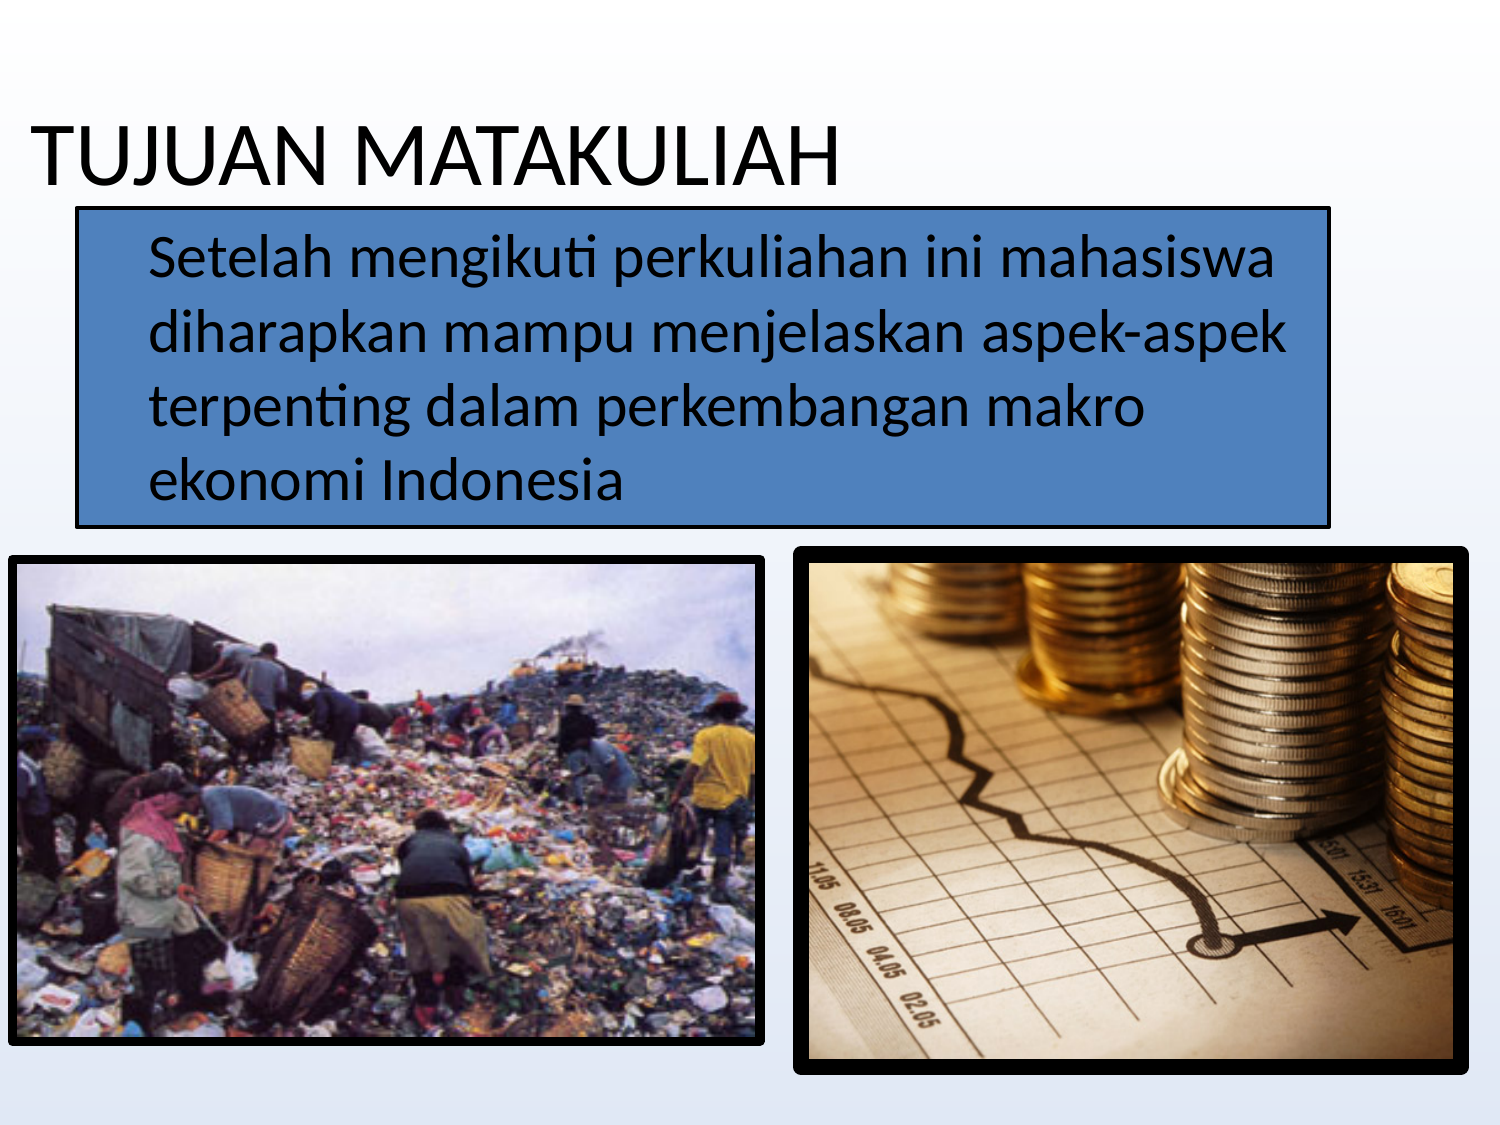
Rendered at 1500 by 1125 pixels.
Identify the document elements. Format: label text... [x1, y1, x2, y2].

title TUJUAN MATAKULIAH [0, 54, 875, 243]
picture [16, 563, 756, 1037]
picture [808, 562, 1453, 1059]
list Setelah mengikuti perkuliahan ini mahasiswa diharapkan mampu menjelaskan aspek-aspek terpenting dalam perkembangan makro ekonomi Indonesia [76, 208, 1329, 528]
